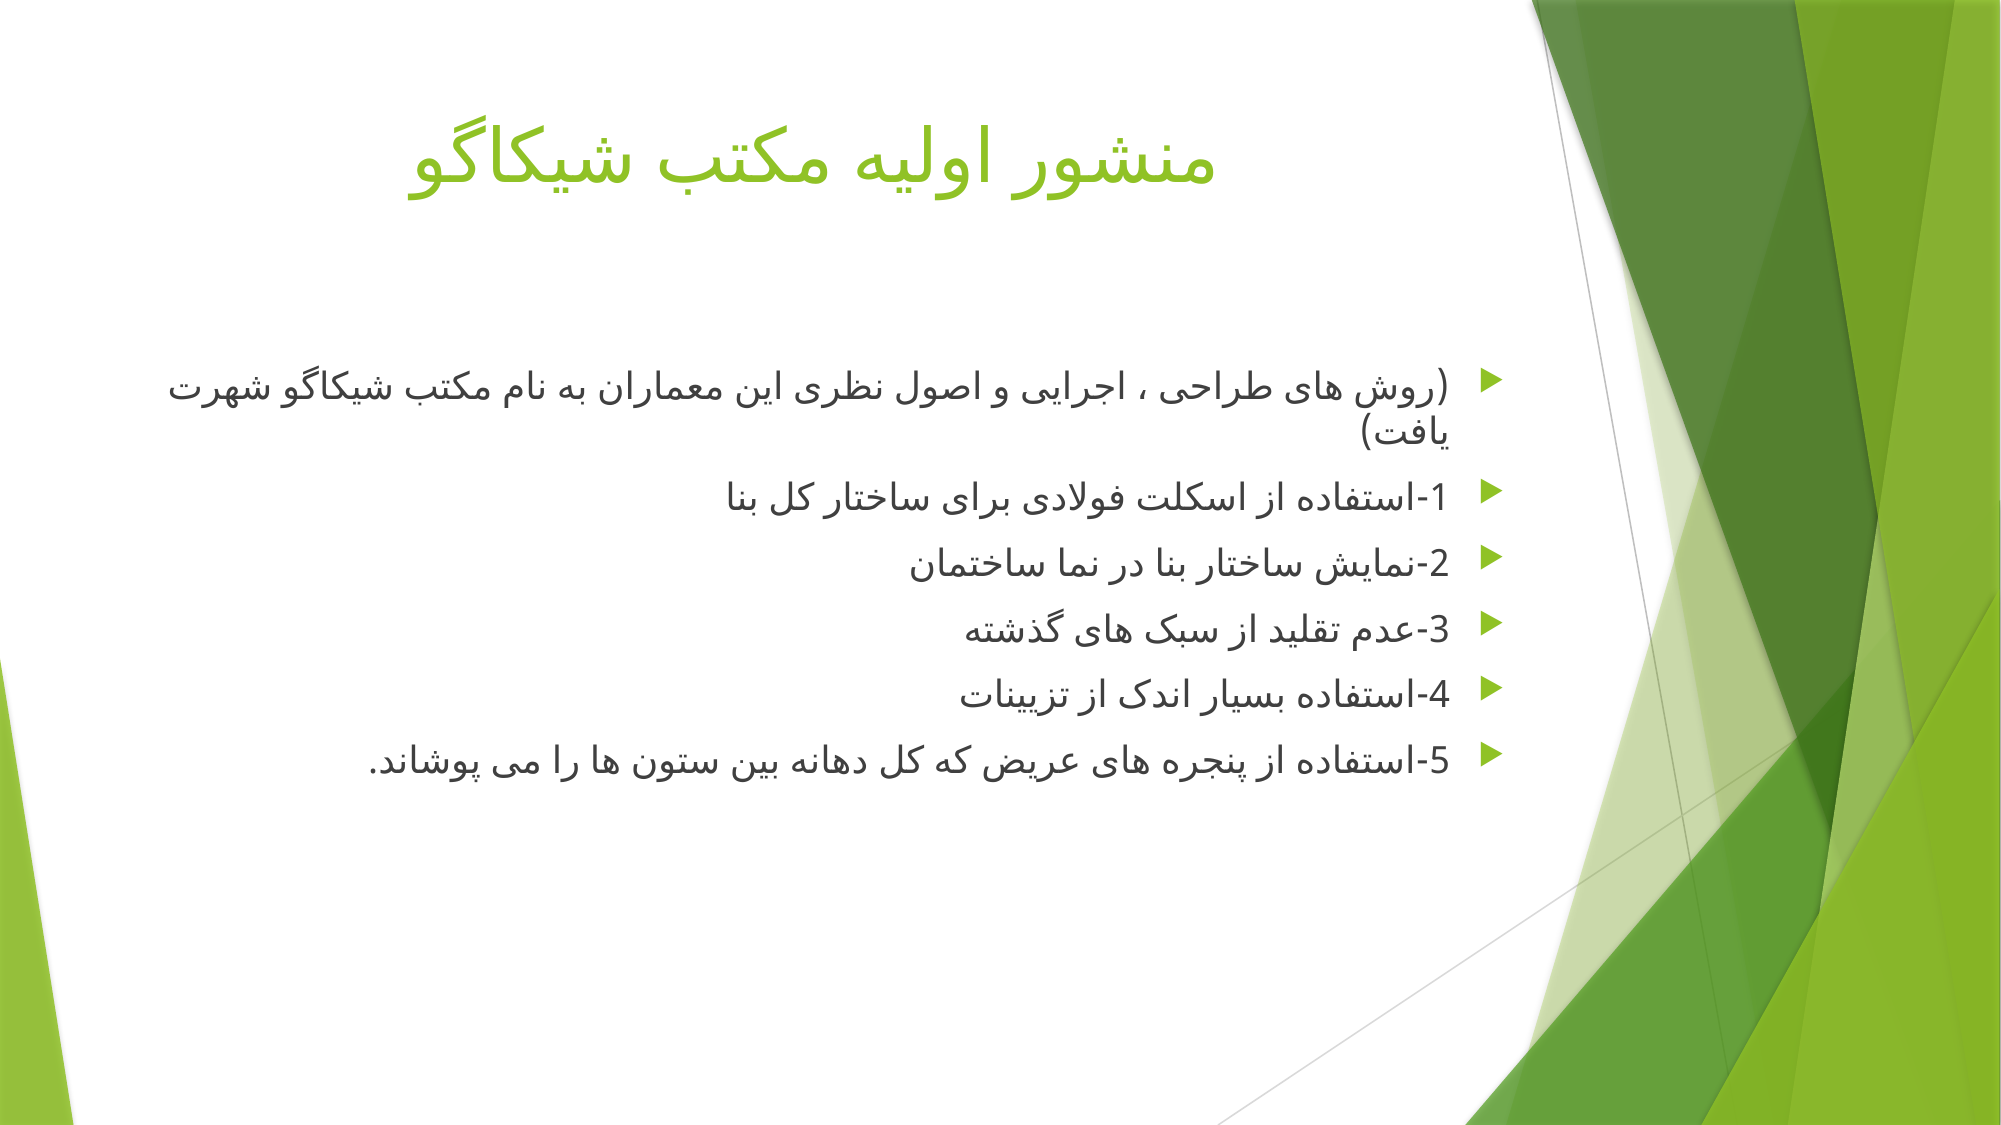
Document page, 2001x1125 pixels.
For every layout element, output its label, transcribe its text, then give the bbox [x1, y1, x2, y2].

list (روش های طراحی ، اجرایی و اصول نظری این معماران به نام مکتب شیکاگو شهرت یافت) 1-استفاده از اسکلت فولادی برای ساختار کل بنا 2-نمایش ساختار بنا در نما ساختمان 3-عدم تقلید از سبک های گذشته 4-استفاده بسیار اندک از تزیینات 5-استفاده از پنجره های عریض که کل دهانه بین ستون ها را می پوشاند. [111, 354, 1522, 992]
title منشور اولیه مکتب شیکاگو [111, 99, 1522, 317]
